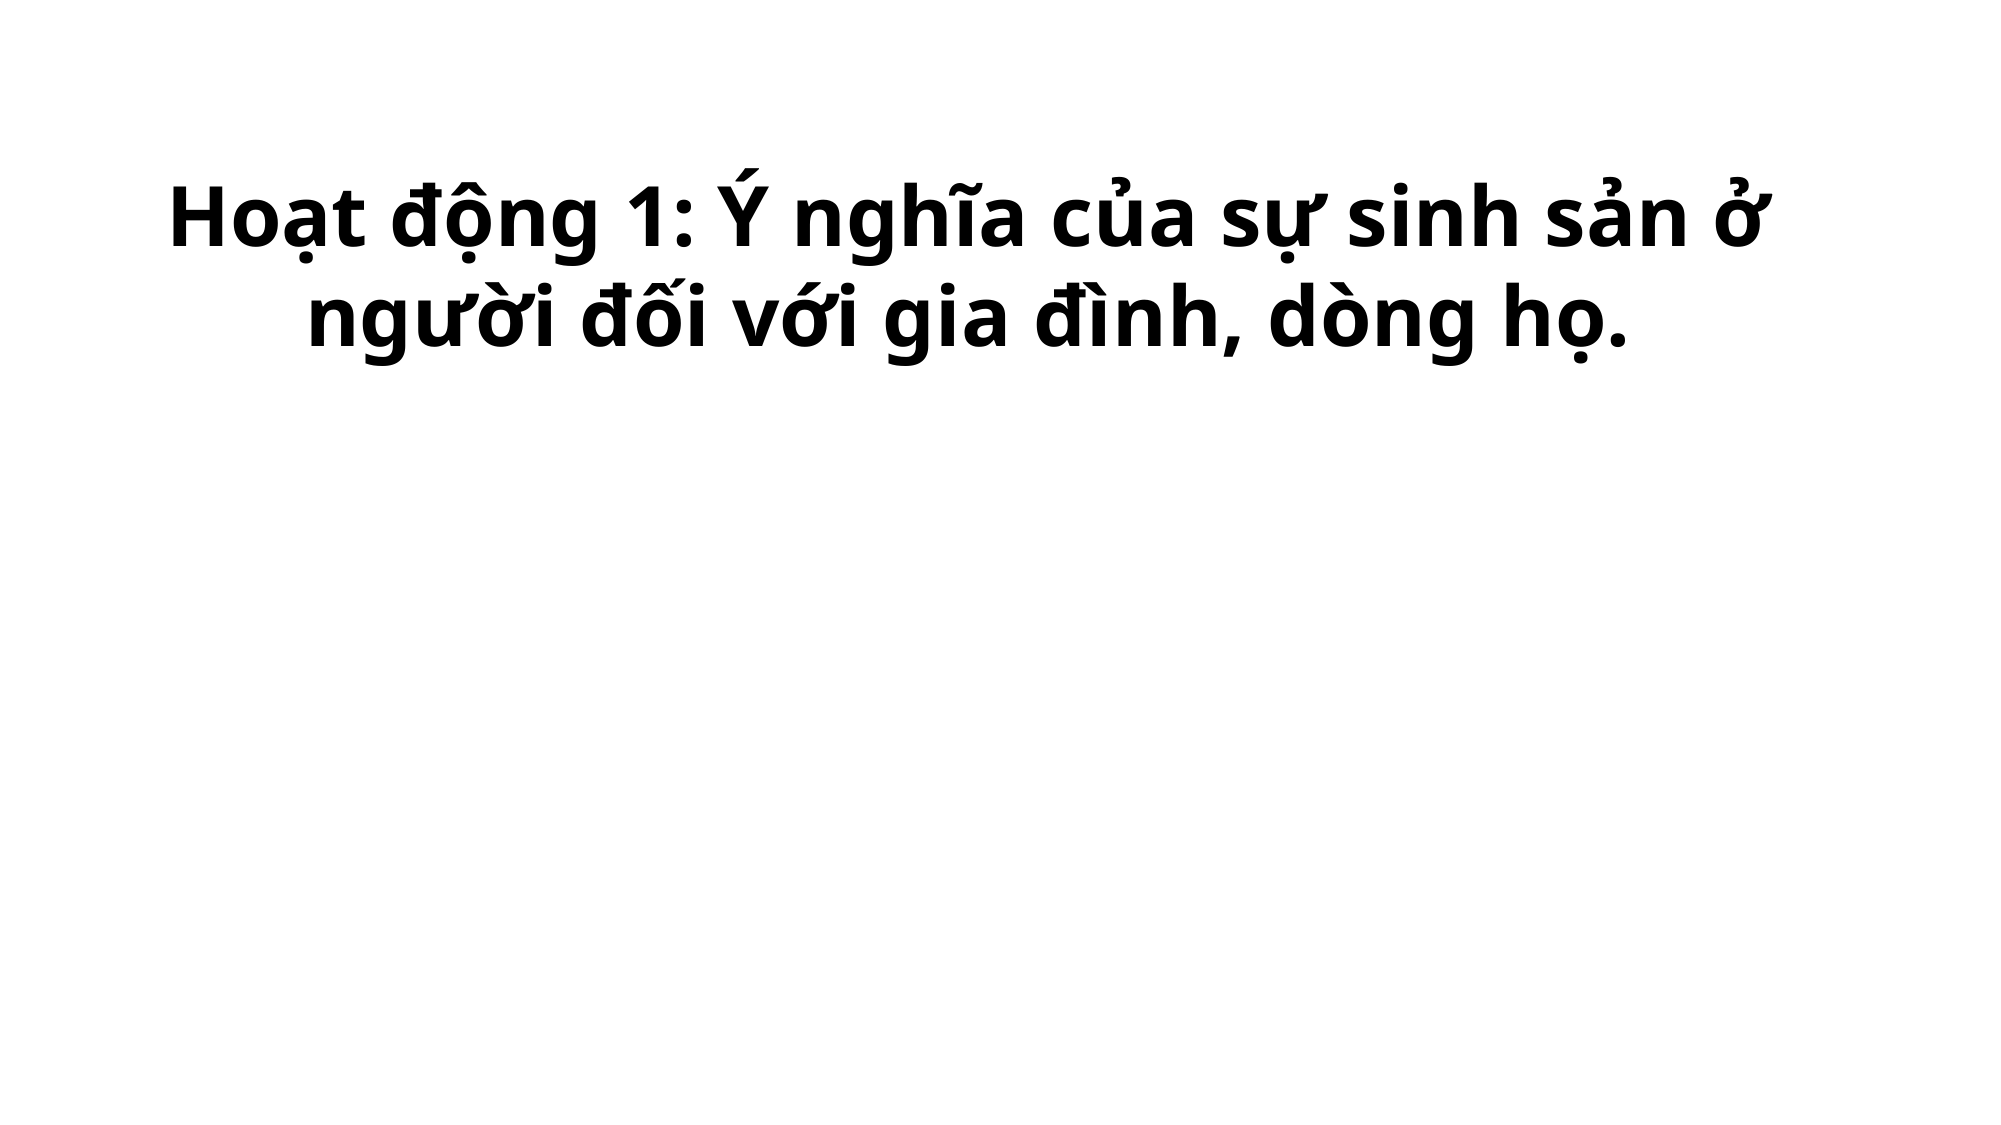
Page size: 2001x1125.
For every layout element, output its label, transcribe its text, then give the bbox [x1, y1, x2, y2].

text_box Hoạt động 1: Ý nghĩa của sự sinh sản ở người đối với gia đình, dòng họ. [140, 156, 1797, 371]
